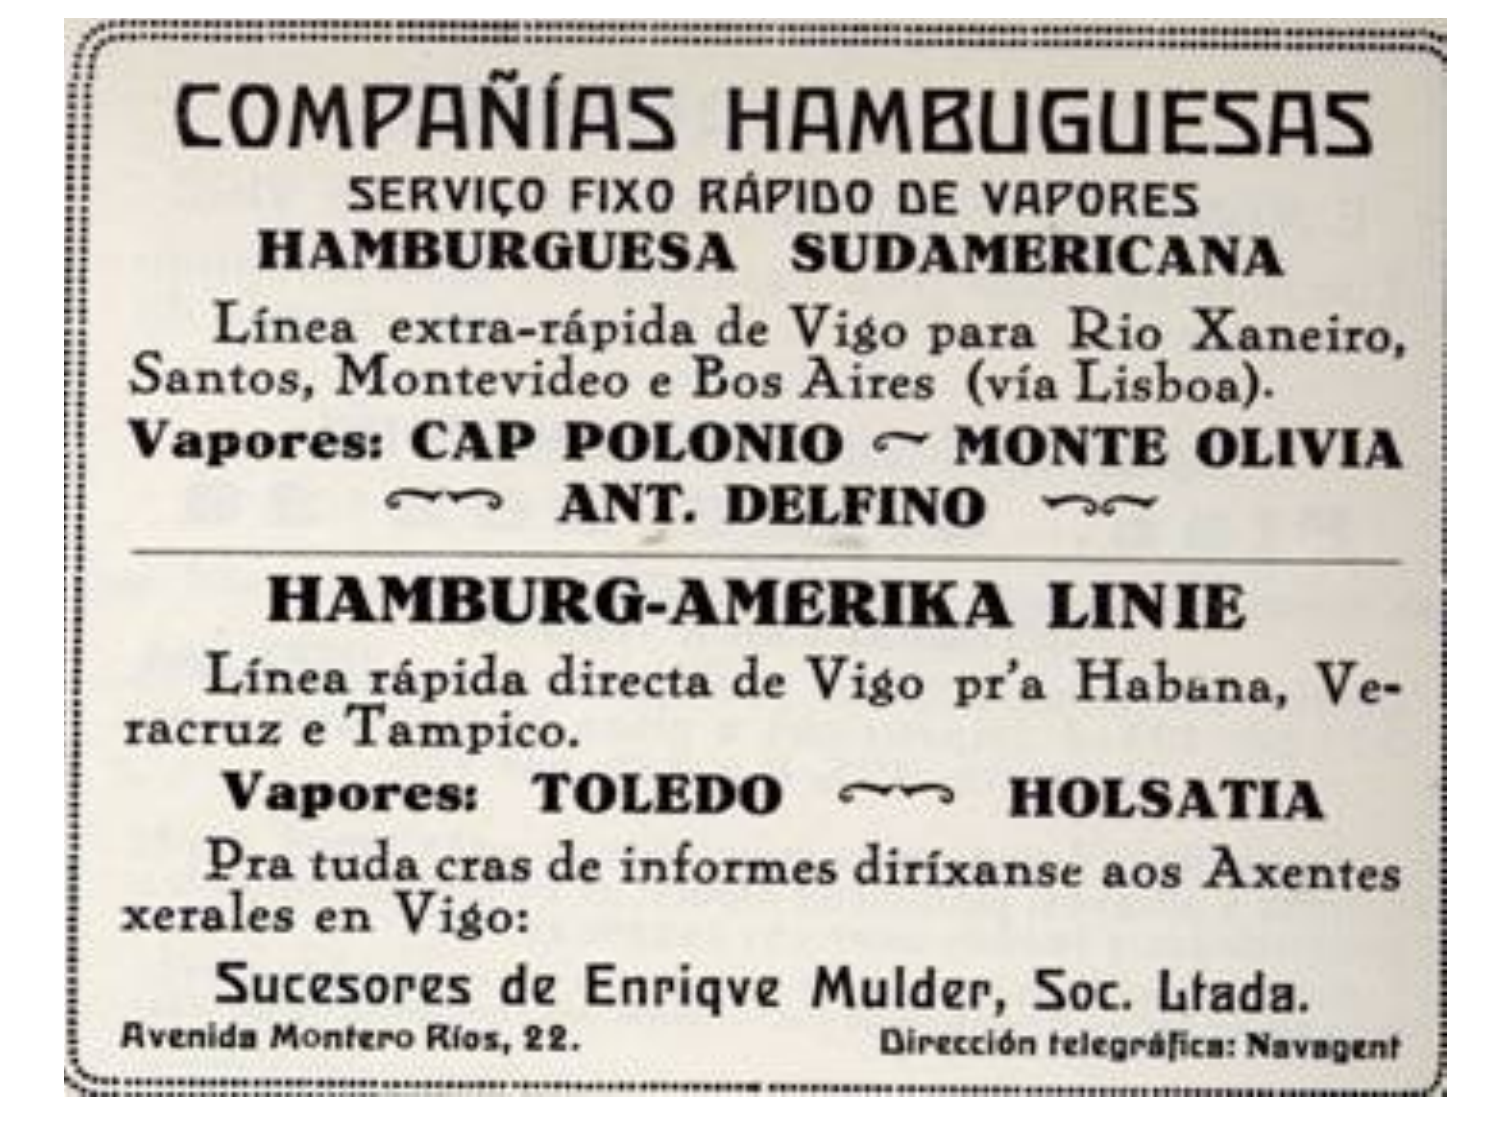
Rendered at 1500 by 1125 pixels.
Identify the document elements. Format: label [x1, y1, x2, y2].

list [64, 18, 1447, 1098]
